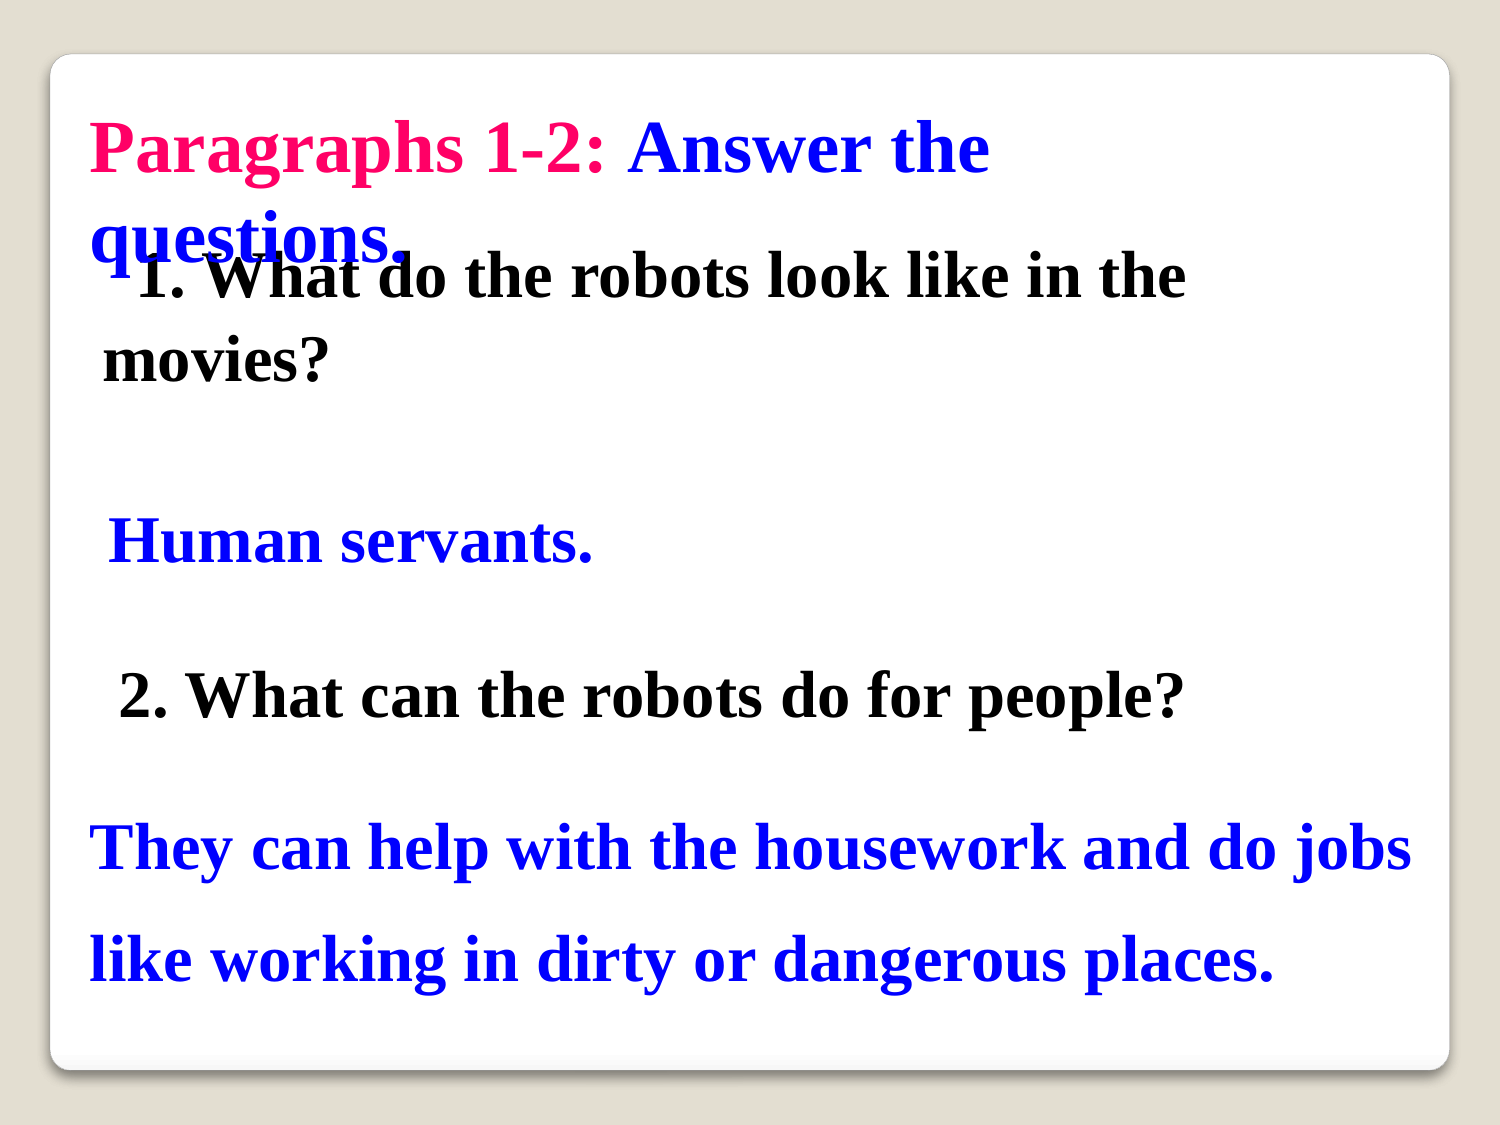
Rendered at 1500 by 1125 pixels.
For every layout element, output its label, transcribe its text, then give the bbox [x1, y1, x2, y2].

text_box They can help with the housework and do jobs like working in dirty or dangerous places. [75, 763, 1500, 1002]
text_box Paragraphs 1-2: Answer the questions. [75, 90, 1340, 195]
text_box Human servants. [62, 456, 642, 583]
text_box 1. What do the robots look like in the movies? 2. What can the robots do for people? [87, 219, 1399, 739]
